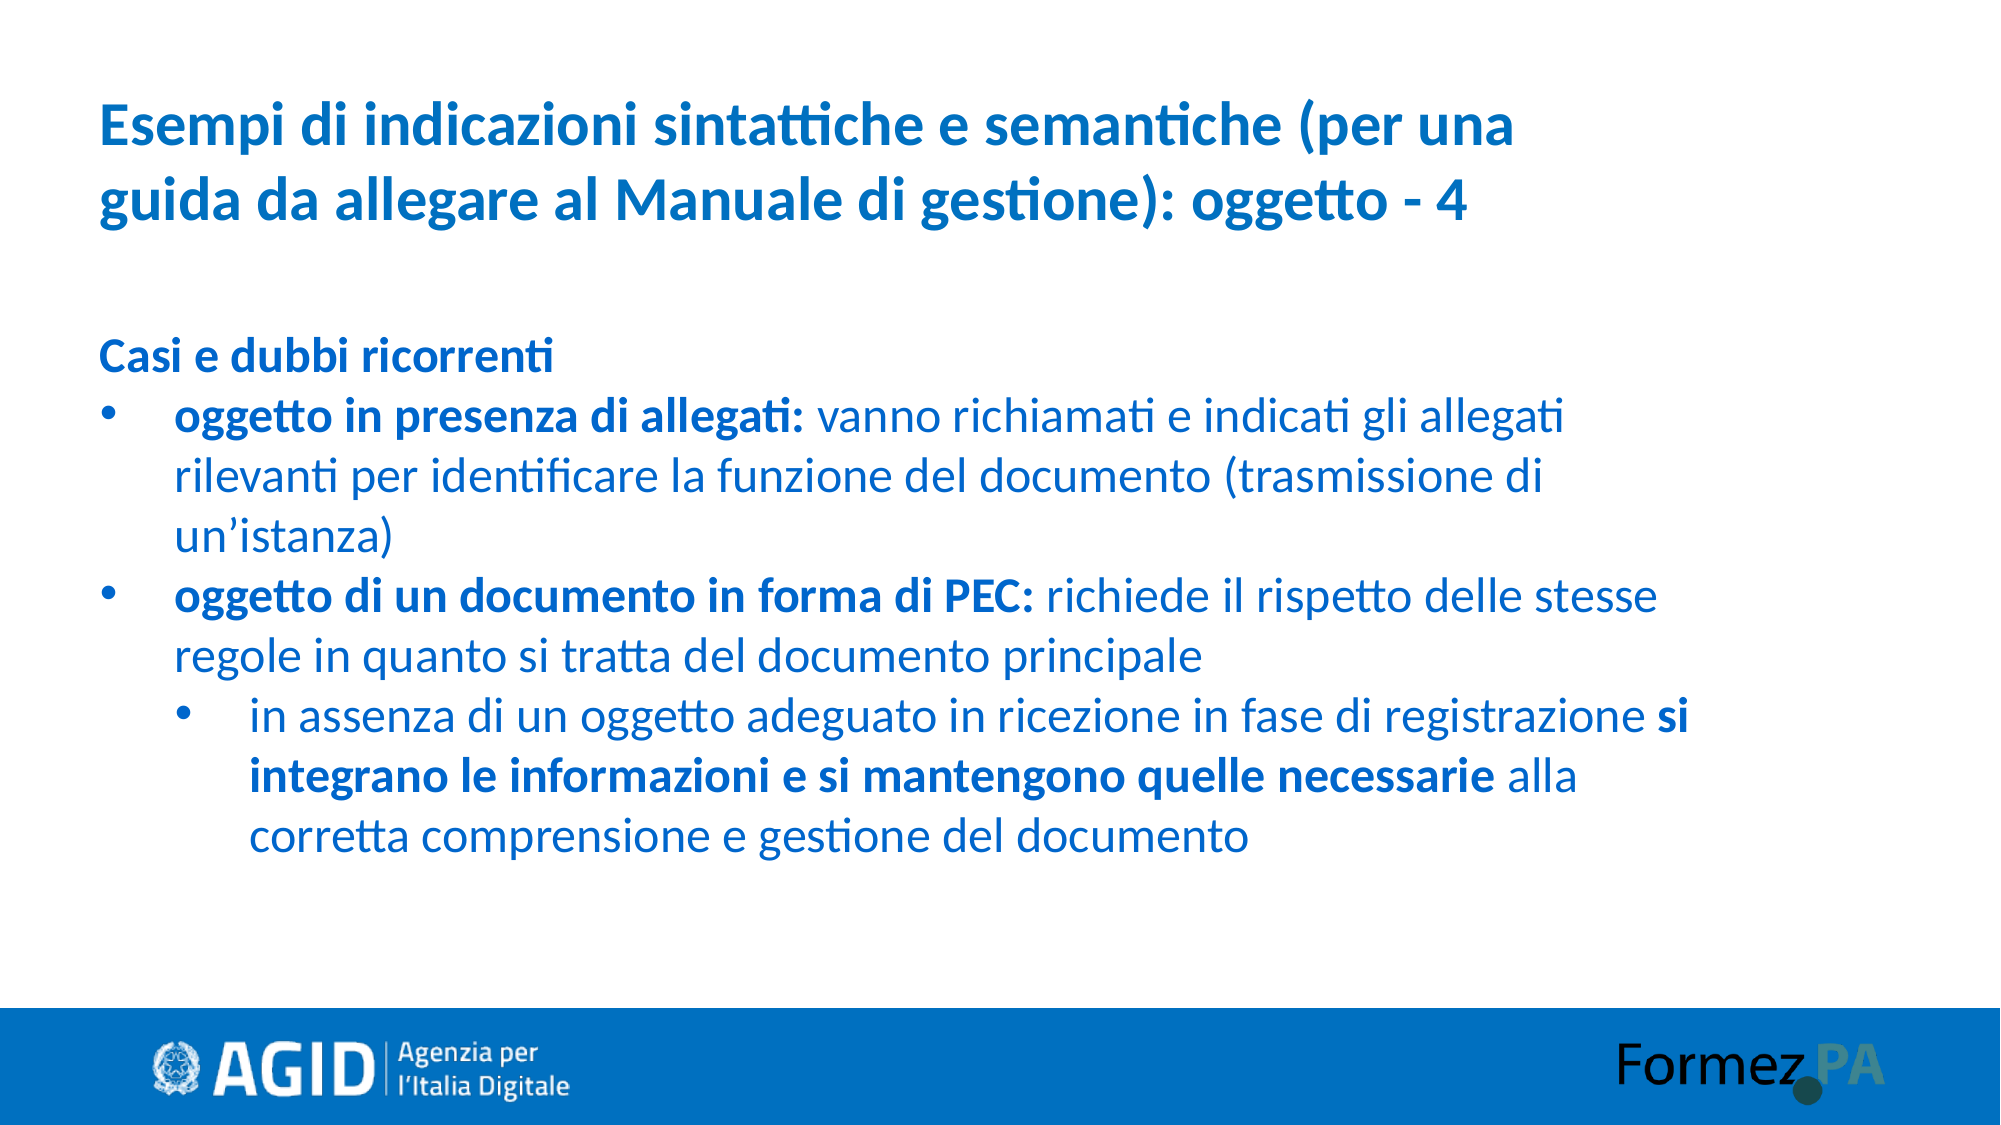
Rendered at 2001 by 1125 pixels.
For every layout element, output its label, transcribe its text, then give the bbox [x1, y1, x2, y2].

picture [1614, 1038, 1890, 1108]
text_box Esempi di indicazioni sintattiche e semantiche (per una guida da allegare al Manuale di gestione): oggetto - 4 [85, 75, 1645, 240]
text_box Casi e dubbi ricorrenti oggetto in presenza di allegati: vanno richiamati e indicati gli allegati rilevanti per identificare la funzione del documento (trasmissione di un’istanza) oggetto di un documento in forma di PEC: richiede il rispetto delle stesse regole in quanto si tratta del documento principale in assenza di un oggetto adeguato in ricezione in fase di registrazione si integrano le informazioni e si mantengono quelle necessarie alla corretta comprensione e gestione del documento [85, 315, 1757, 920]
text_box [0, 1008, 2000, 1125]
picture [152, 1030, 570, 1120]
